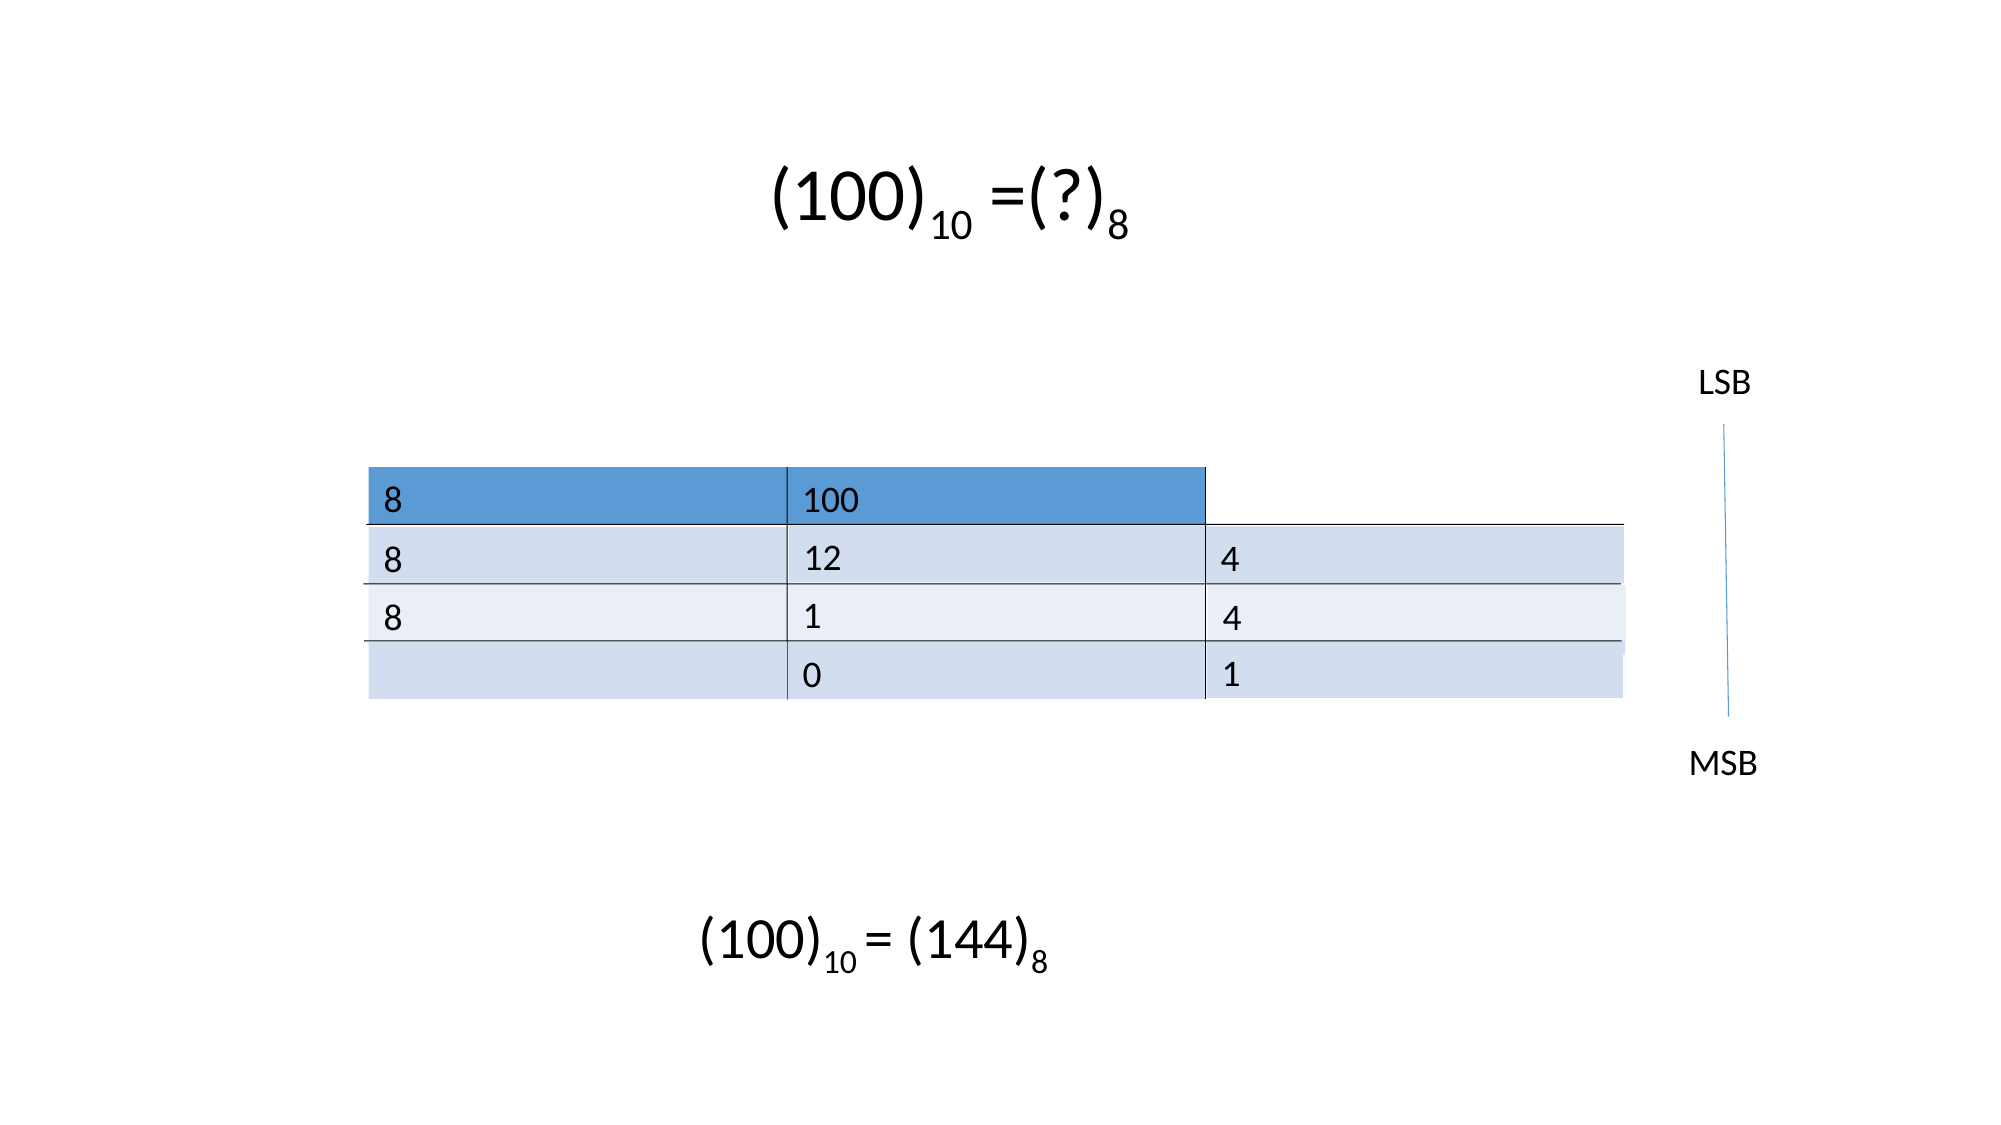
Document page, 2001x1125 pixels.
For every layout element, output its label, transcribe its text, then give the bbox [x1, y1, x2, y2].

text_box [1579, 567, 1873, 573]
text_box 1 [1206, 640, 1626, 698]
text_box (100)10 =(?)8 [754, 138, 1549, 256]
text_box 4 [1206, 526, 1624, 584]
text_box 4 [1207, 585, 1627, 643]
text_box (100)10 = (144)8 [580, 892, 1205, 1033]
text_box LSB [1661, 349, 1789, 410]
text_box 0 [788, 642, 1206, 700]
text_box MSB [1673, 730, 1796, 791]
text_box 100 [788, 467, 1205, 523]
text_box 8 [368, 467, 786, 523]
text_box 1 [788, 585, 1205, 640]
text_box [368, 641, 787, 699]
text_box 8 [368, 527, 786, 583]
text_box 12 [788, 525, 1205, 583]
text_box 8 [368, 585, 786, 640]
